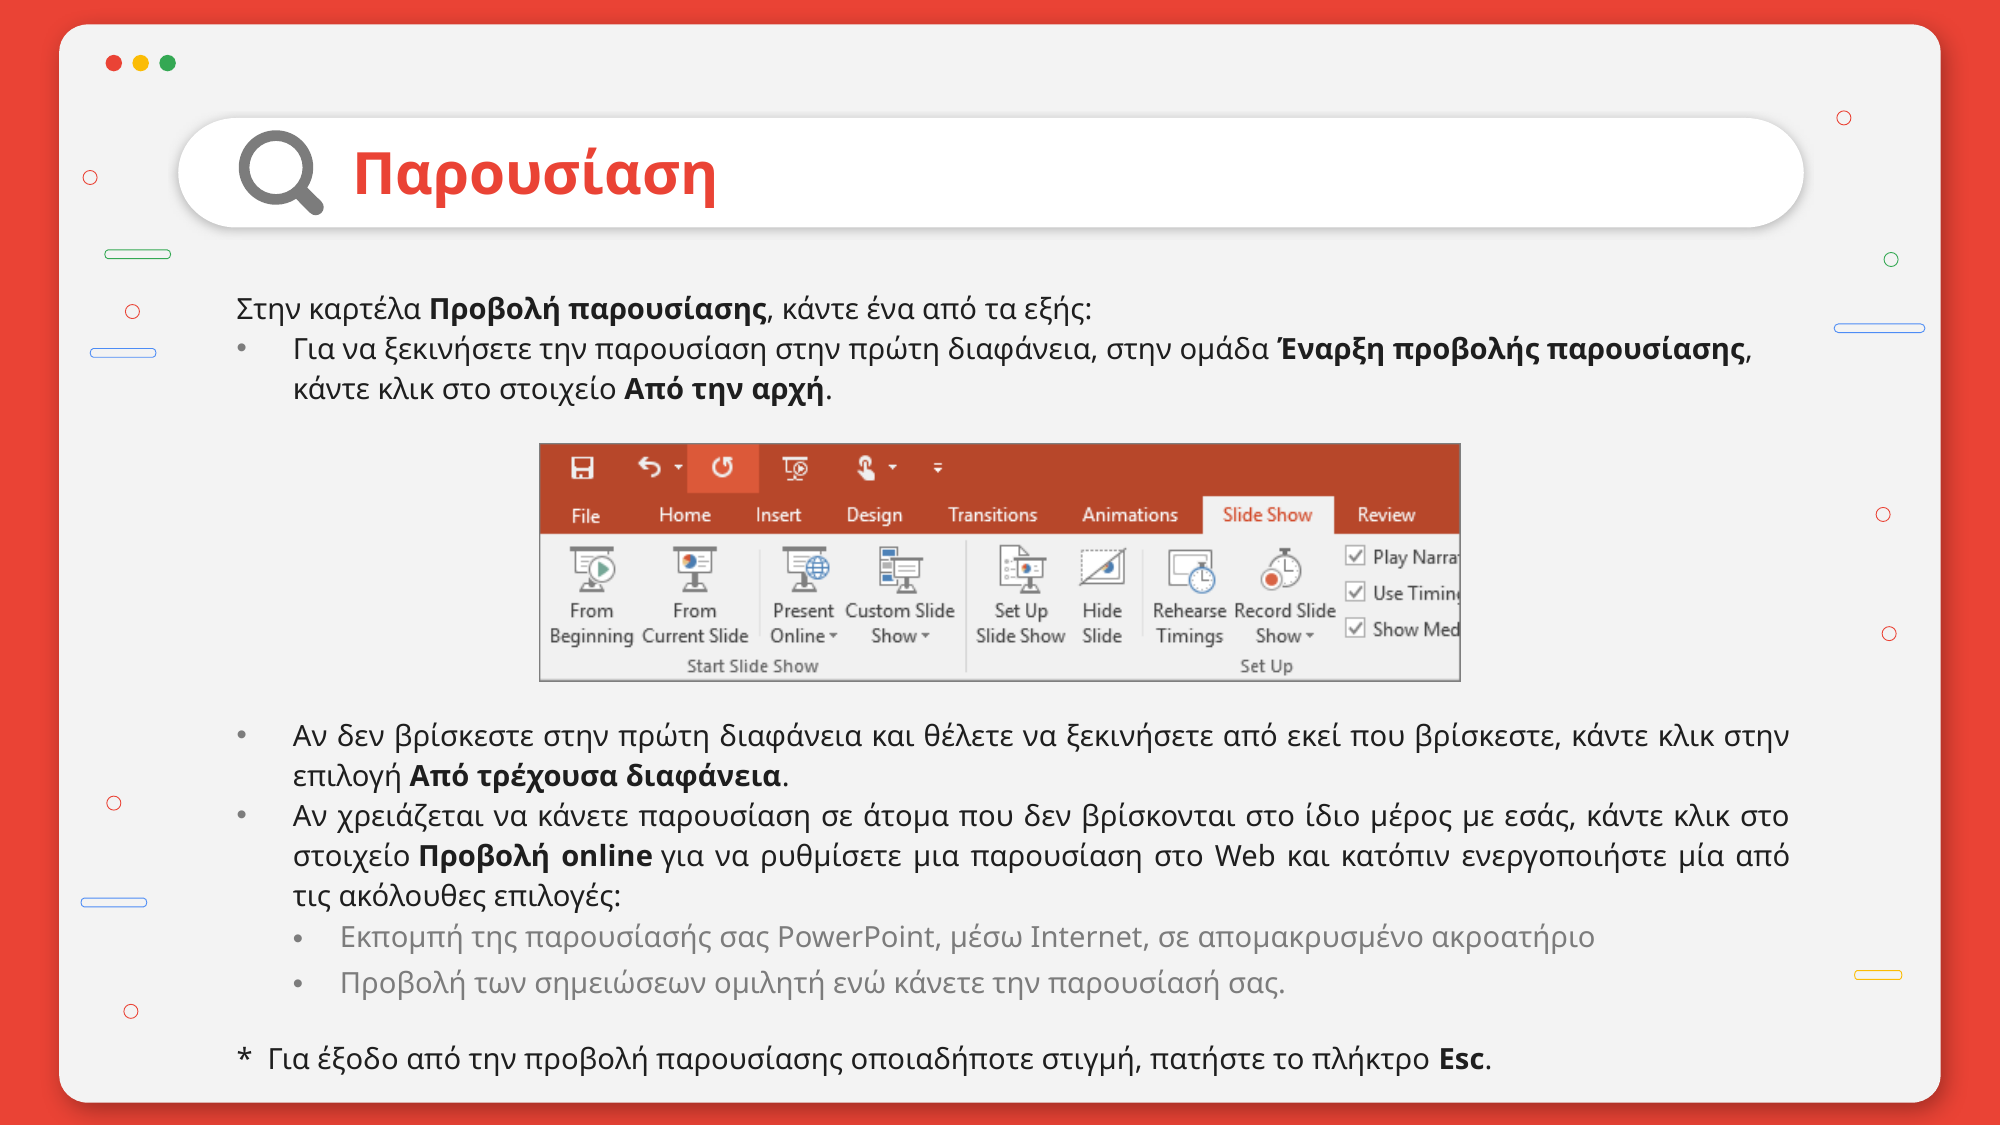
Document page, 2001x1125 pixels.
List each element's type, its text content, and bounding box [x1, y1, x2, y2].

title Παρουσίαση [337, 119, 1756, 224]
subtitle Στην καρτέλα Προβολή παρουσίασης, κάντε ένα από τα εξής: Για να ξεκινήσετε την παρουσίαση στην πρώτη διαφάνεια, στην ομάδα Έναρξη προβολής παρουσίασης, κάντε κλικ στο στοιχείο Από την αρχή. Αν δεν βρίσκεστε στην πρώτη διαφάνεια και θέλετε να ξεκινήσετε από εκεί που βρίσκεστε, κάντε κλικ στην επιλογή Από τρέχουσα διαφάνεια. Αν χρειάζεται να κάνετε παρουσίαση σε άτομα που δεν βρίσκονται στο ίδιο μέρος με εσάς, κάντε κλικ στο στοιχείο Προβολή online για να ρυθμίσετε μια παρουσίαση στο Web και κατόπιν ενεργοποιήστε μία από τις ακόλουθες επιλογές: Εκπομπή της παρουσίασής σας PowerPoint, μέσω Internet, σε απομακρυσμένο ακροατήριο Προβολή των σημειώσεων ομιλητή ενώ κάνετε την παρουσίασή σας. * Για έξοδο από την προβολή παρουσίασης οποιαδήποτε στιγμή, πατήστε το πλήκτρο Esc. [202, 269, 1807, 1076]
picture [538, 443, 1462, 682]
